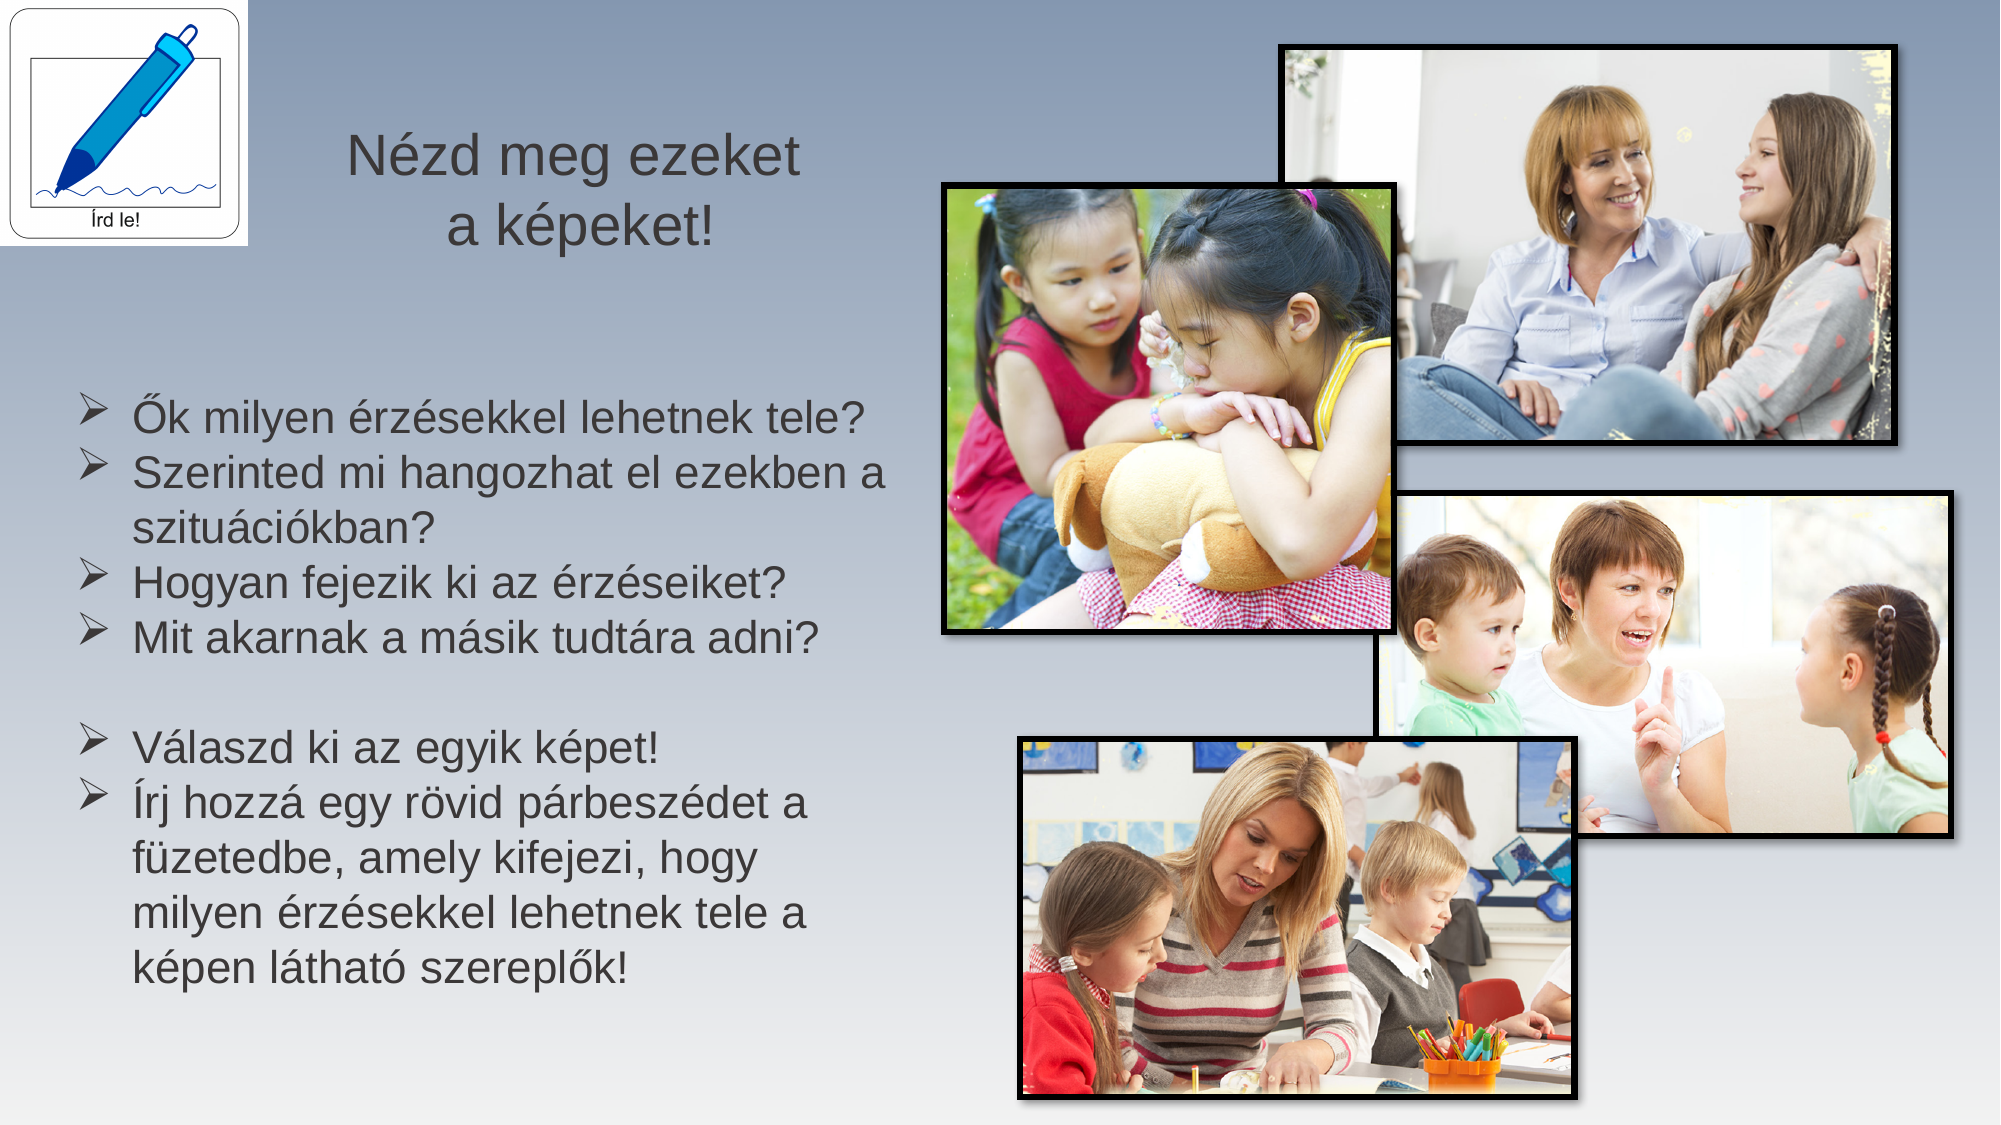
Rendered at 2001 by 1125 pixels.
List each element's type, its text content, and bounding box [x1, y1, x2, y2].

picture [947, 49, 1949, 1095]
text_box Nézd meg ezeket a képeket! [331, 110, 832, 265]
picture [0, 0, 248, 246]
text_box Ők milyen érzésekkel lehetnek tele? Szerinted mi hangozhat el ezekben a szituációkban? Hogyan fejezik ki az érzéseiket? Mit akarnak a másik tudtára adni? Válaszd ki az egyik képet! Írj hozzá egy rövid párbeszédet a füzetedbe, amely kifejezi, hogy milyen érzésekkel lehetnek tele a képen látható szereplők! [61, 322, 914, 1000]
